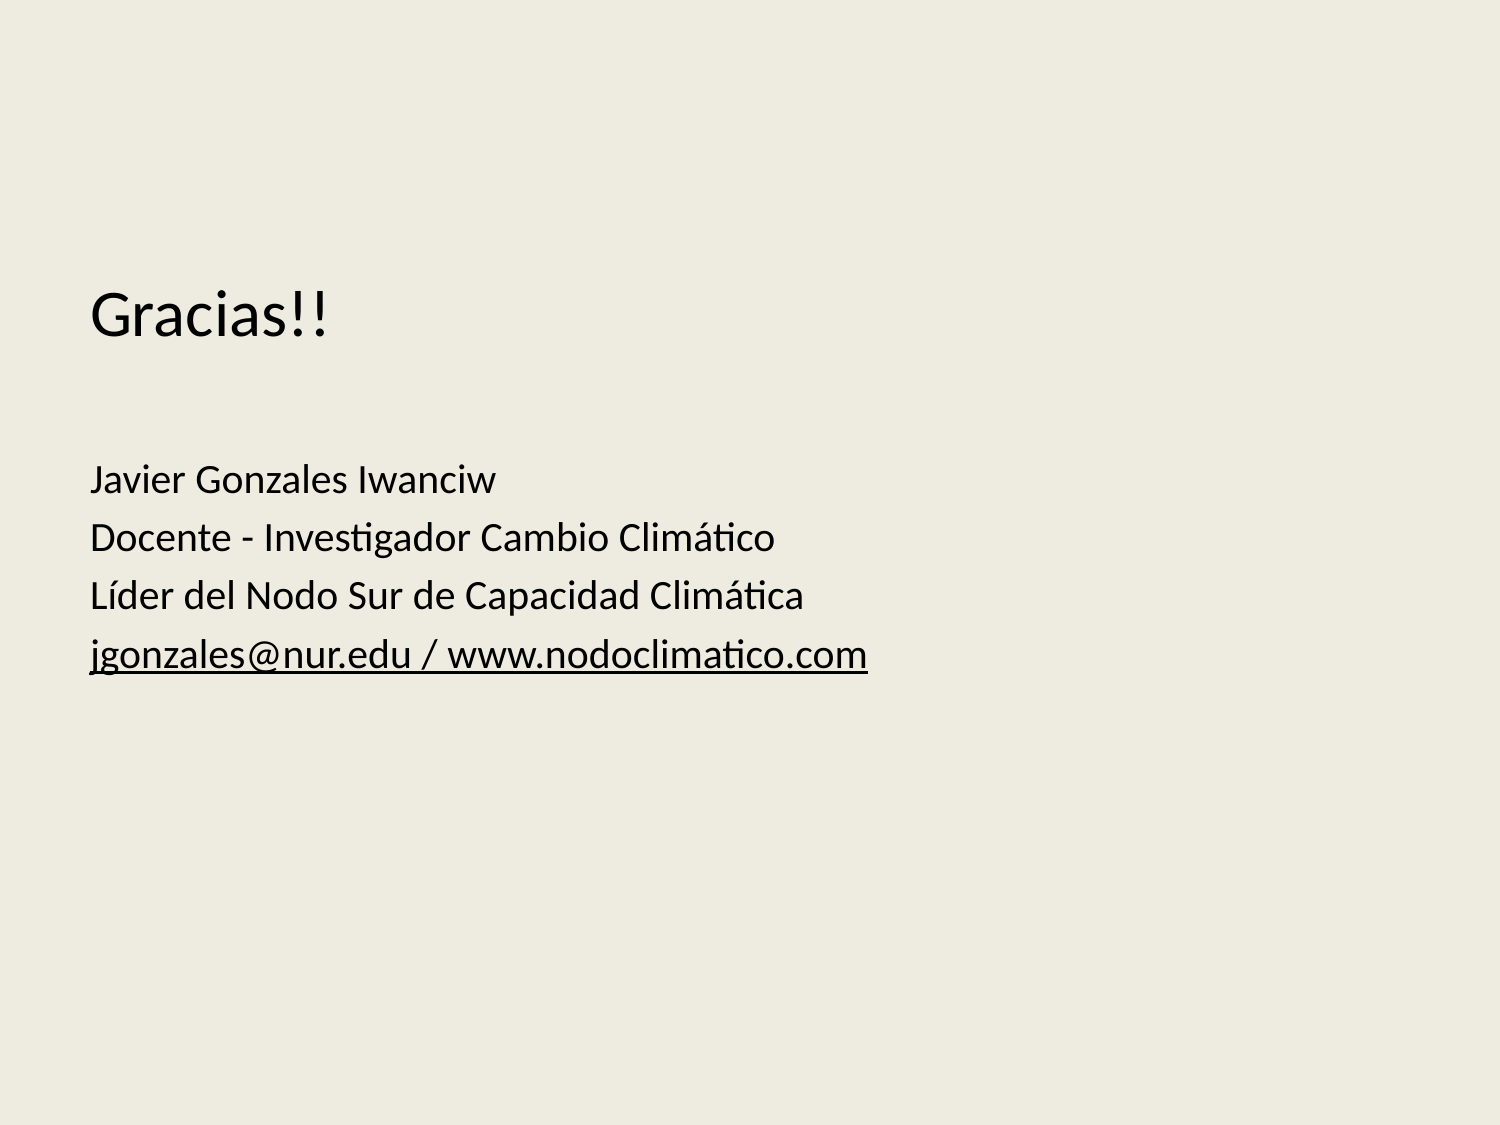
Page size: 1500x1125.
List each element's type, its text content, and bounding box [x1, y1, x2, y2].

list Gracias!! Javier Gonzales Iwanciw Docente - Investigador Cambio Climático Líder del Nodo Sur de Capacidad Climática jgonzales@nur.edu / www.nodoclimatico.com [75, 262, 1425, 1005]
